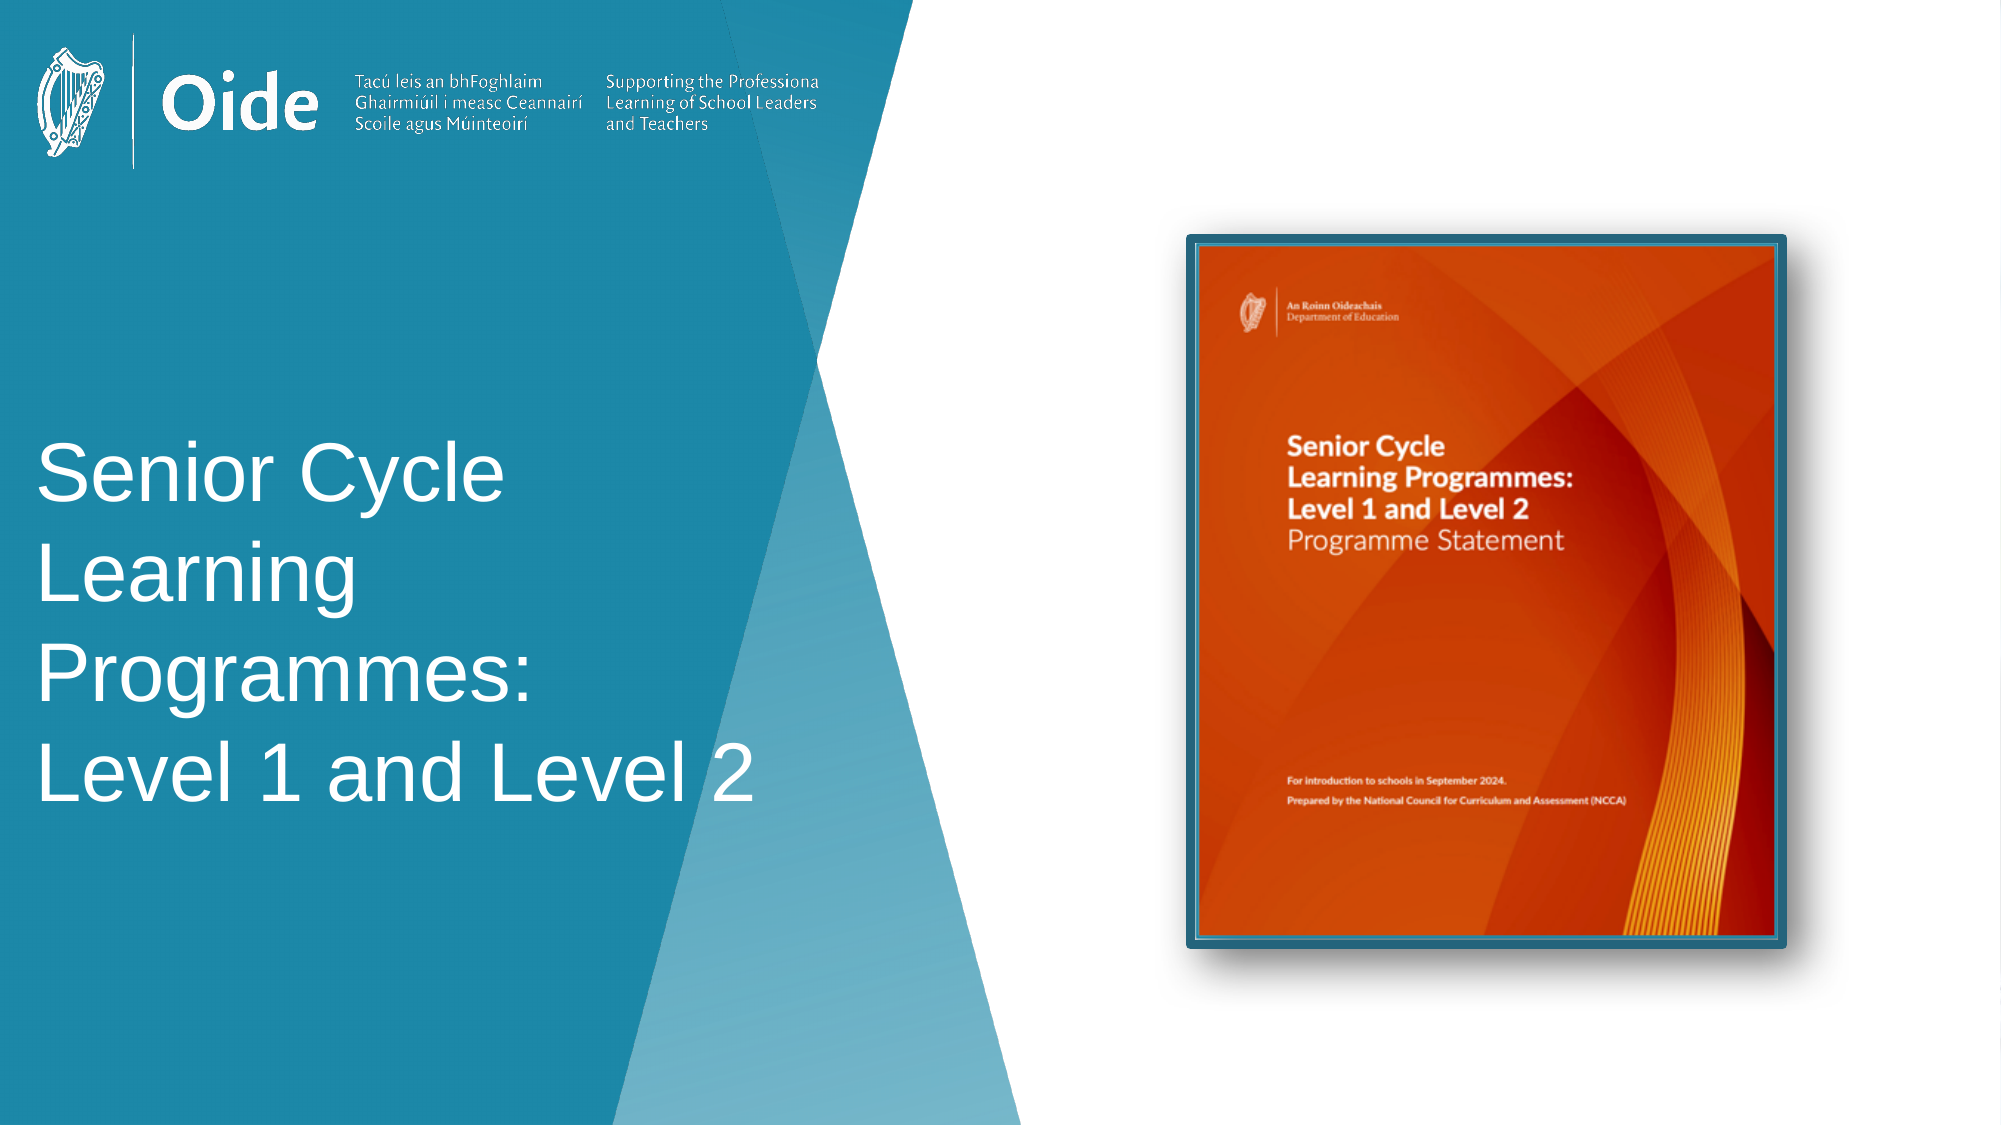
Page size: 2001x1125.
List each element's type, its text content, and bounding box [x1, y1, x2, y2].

text_box Senior Cycle Learning Programmes: Level 1 and Level 2 [20, 410, 858, 826]
picture [1194, 242, 1779, 940]
picture [0, 0, 1021, 1125]
